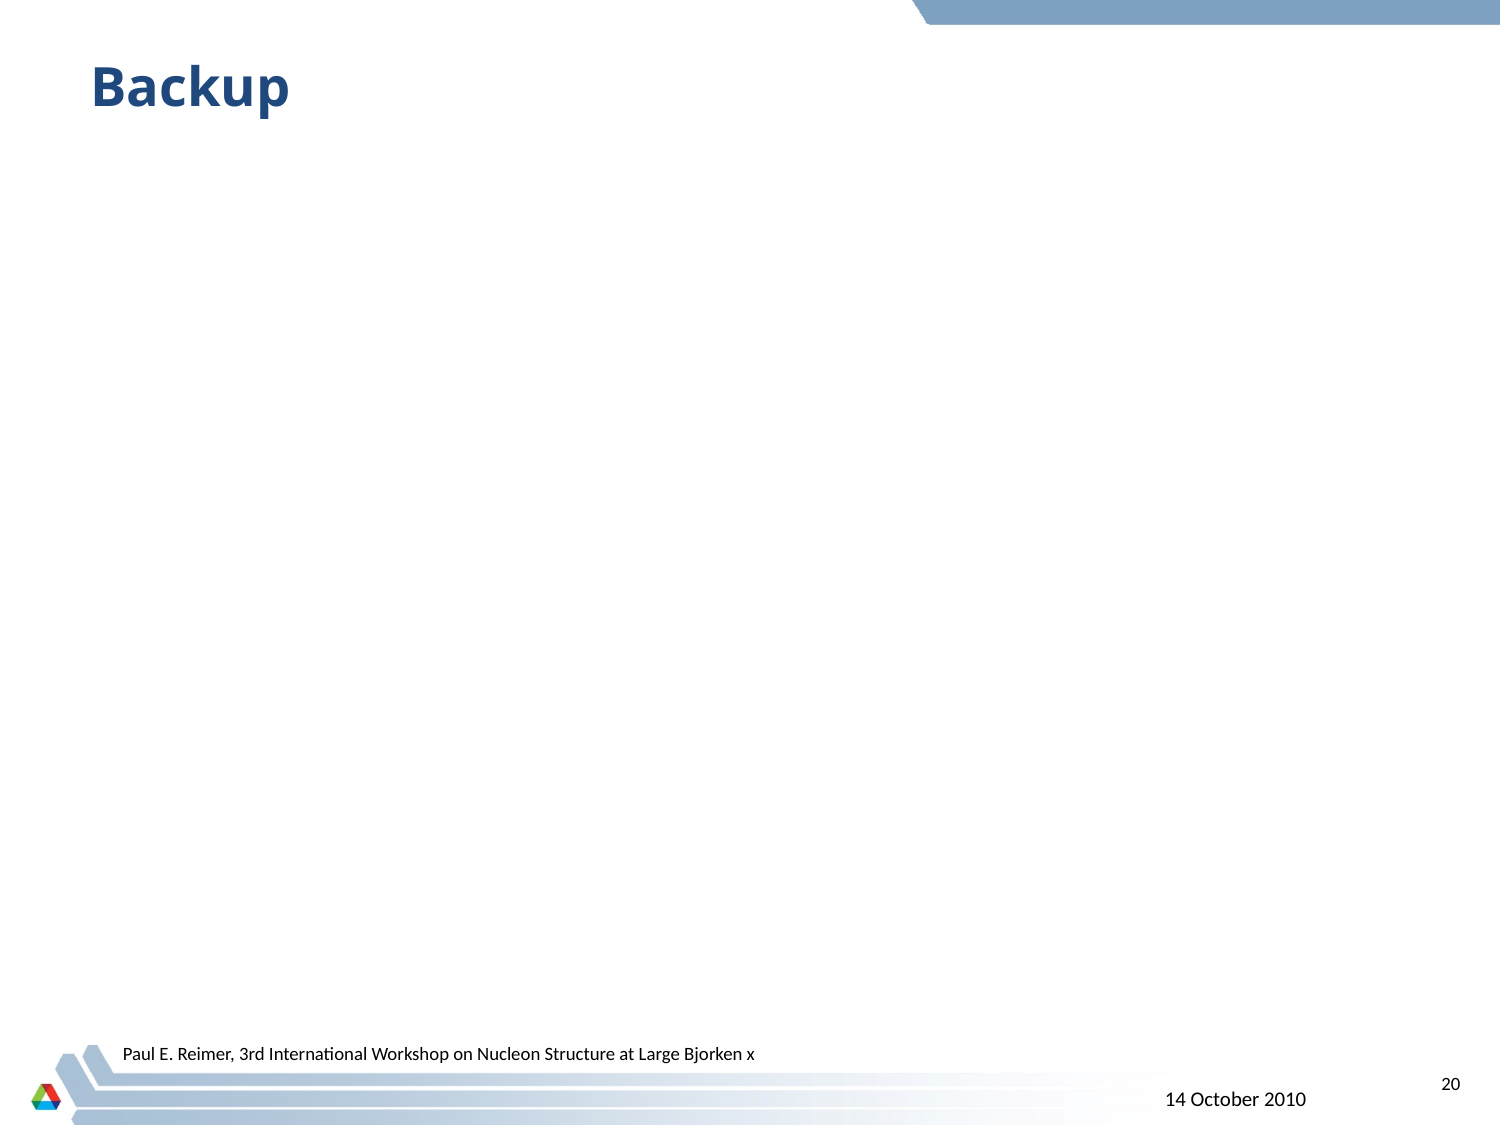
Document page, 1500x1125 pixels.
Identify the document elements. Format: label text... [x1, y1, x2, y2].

picture [0, 0, 1500, 26]
slide_number 20 [1412, 1064, 1476, 1125]
title Backup [74, 44, 1426, 233]
picture [0, 1037, 1500, 1125]
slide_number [1149, 1077, 1376, 1113]
footer Paul E. Reimer, 3rd International Workshop on Nucleon Structure at Large Bjorken x [107, 1034, 1083, 1073]
